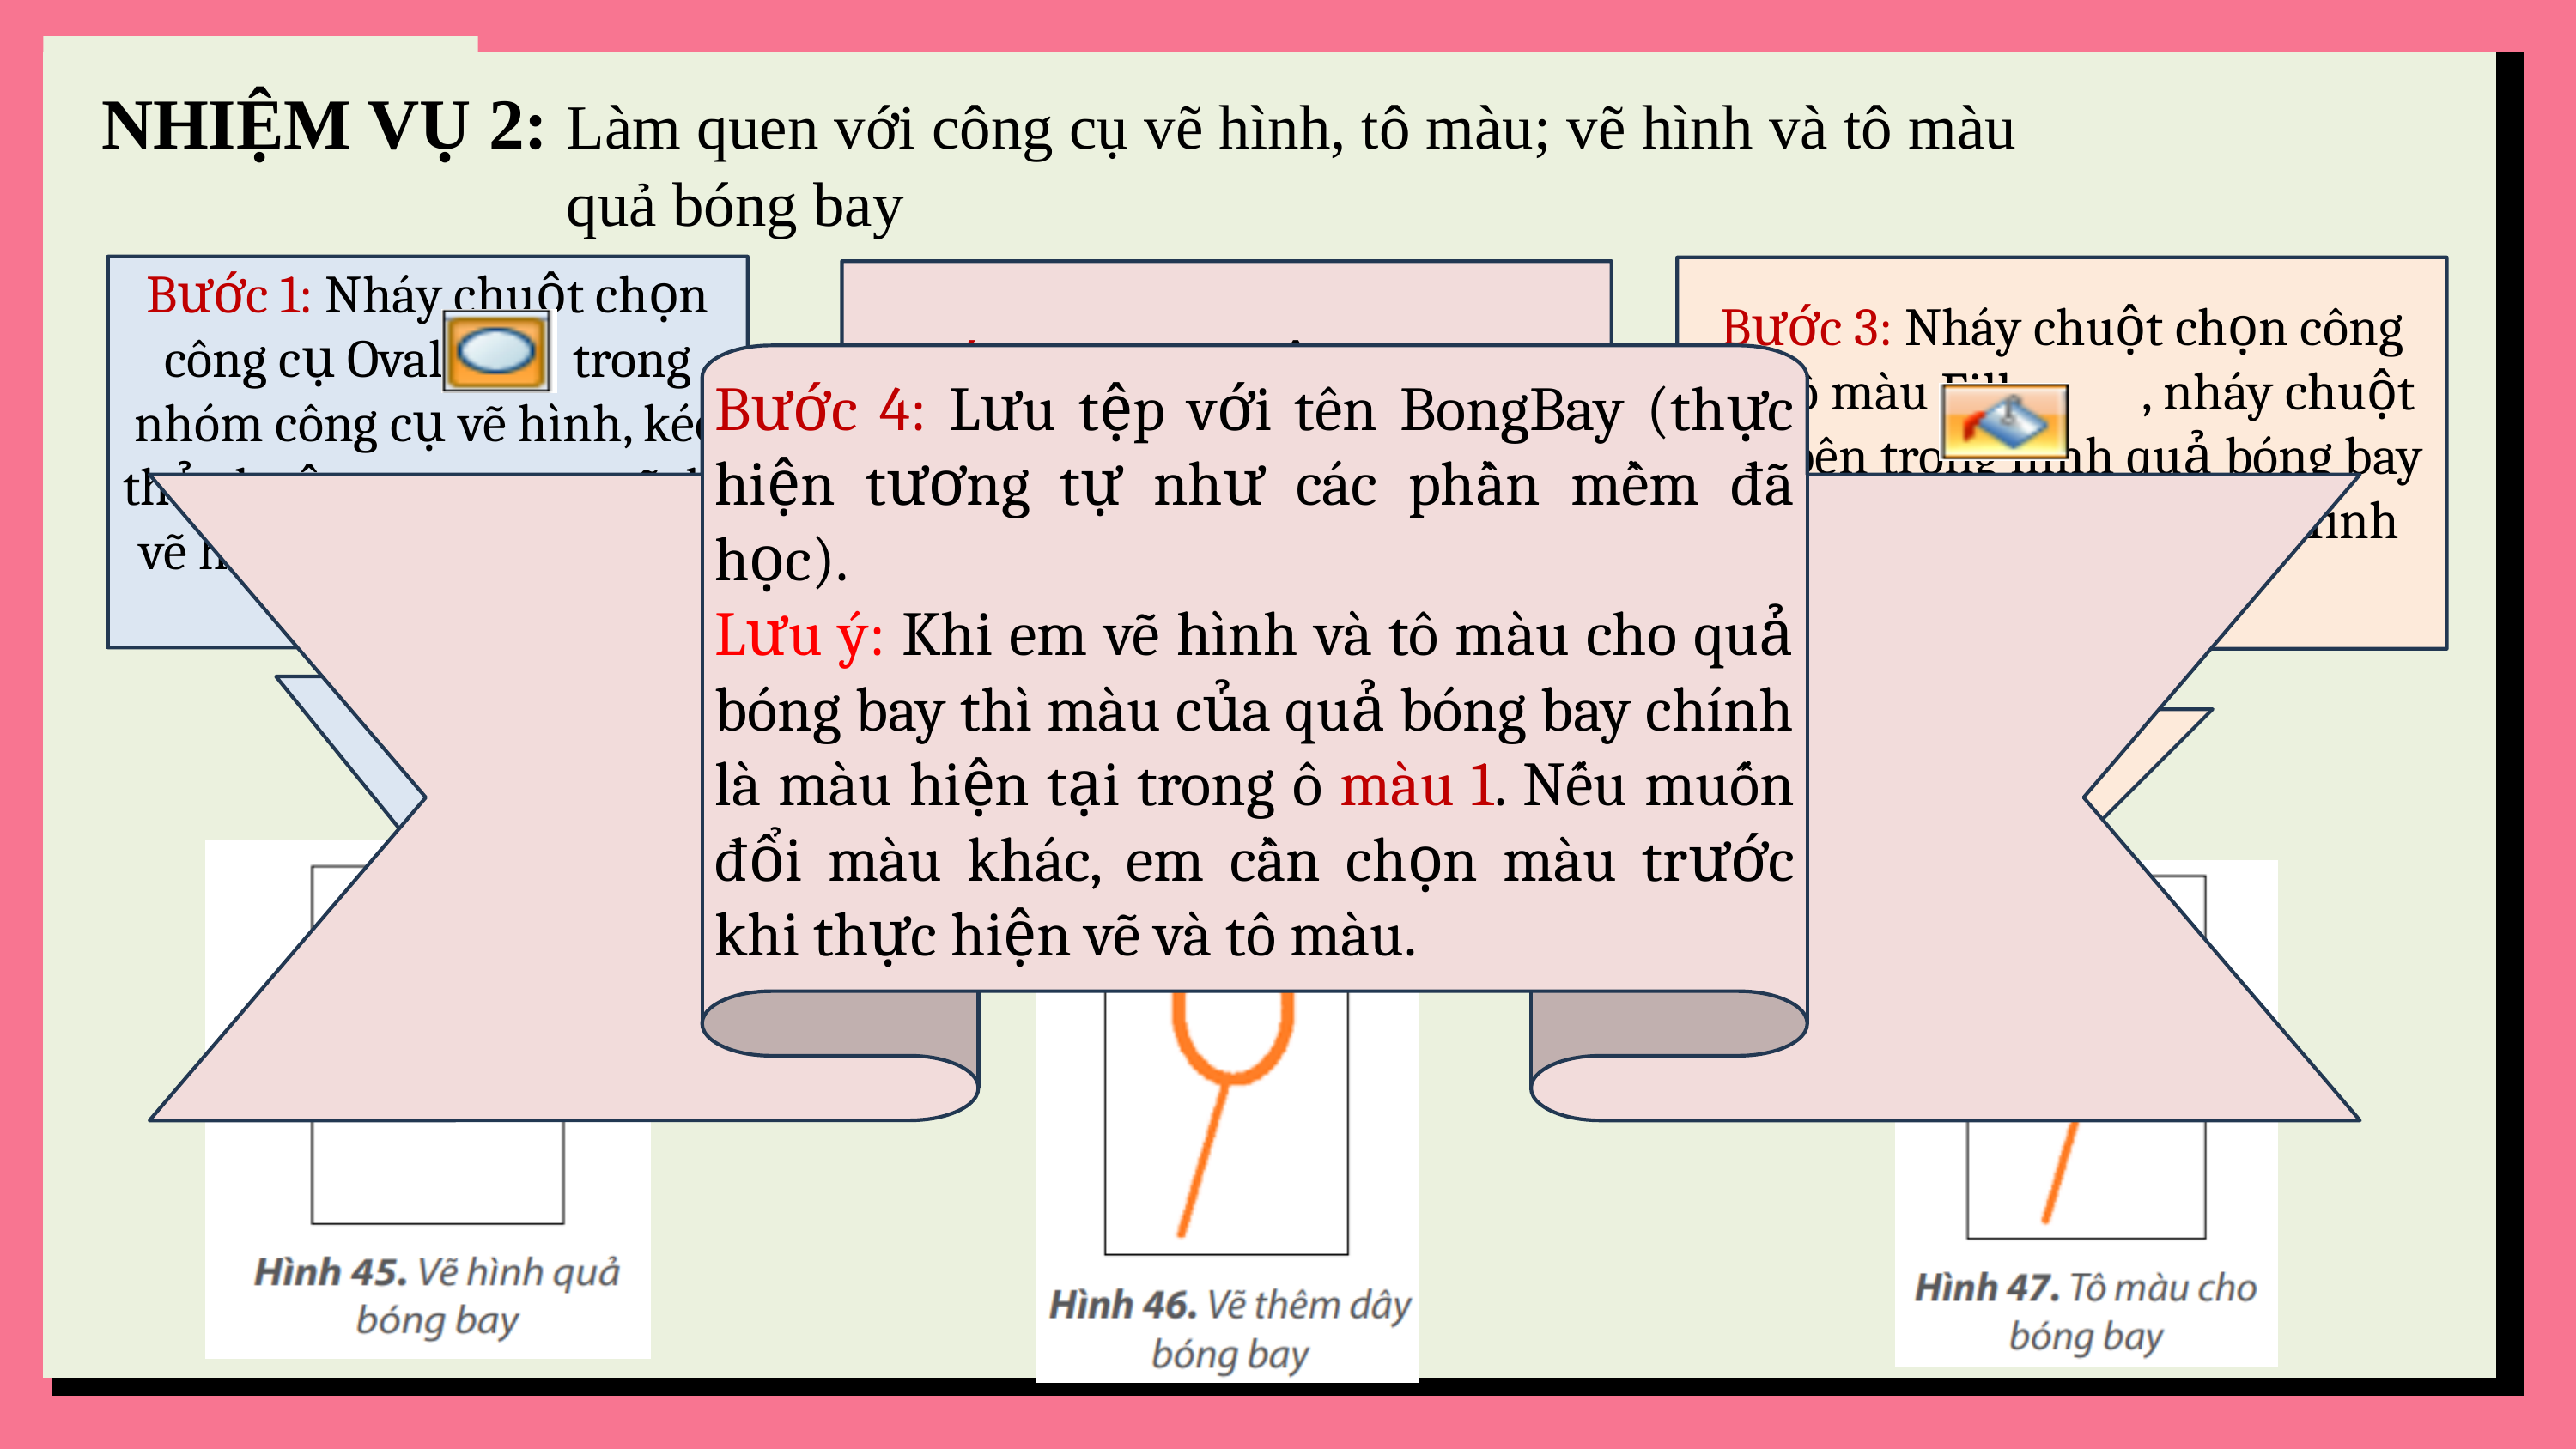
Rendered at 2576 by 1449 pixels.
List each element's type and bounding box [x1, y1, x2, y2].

picture [1894, 860, 2278, 1368]
picture [441, 309, 557, 394]
text_box [43, 35, 2497, 1378]
text_box [52, 37, 2524, 1397]
picture [1938, 382, 2069, 461]
picture [976, 384, 1080, 463]
picture [1035, 858, 1419, 1383]
picture [204, 840, 651, 1360]
